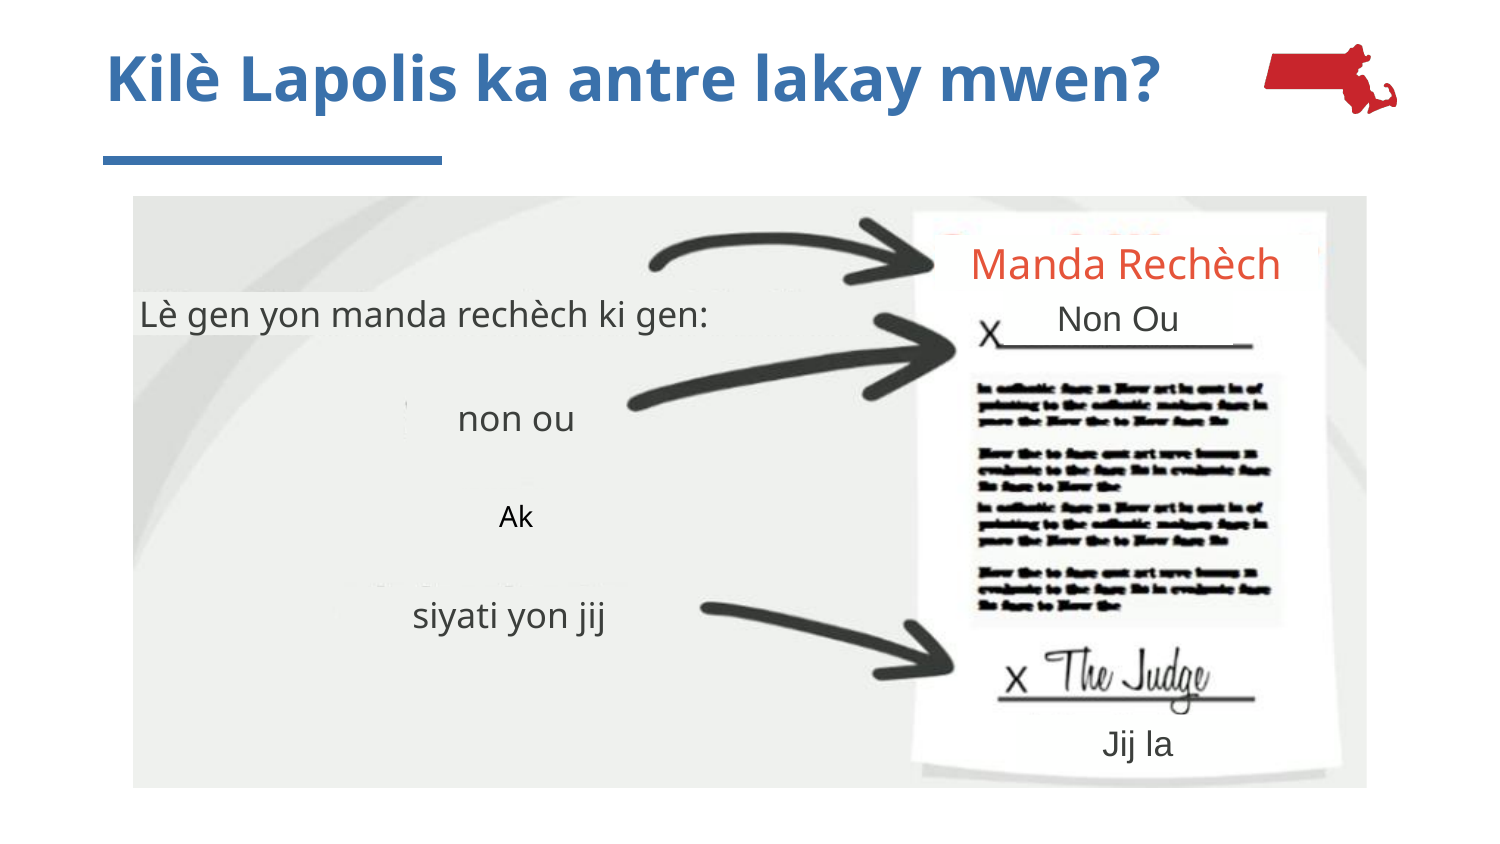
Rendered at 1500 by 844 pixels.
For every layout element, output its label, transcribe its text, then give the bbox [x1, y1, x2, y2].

title Kilè Lapolis ka antre lakay mwen? [94, 39, 1265, 123]
picture [132, 195, 1367, 789]
picture [1265, 44, 1397, 114]
